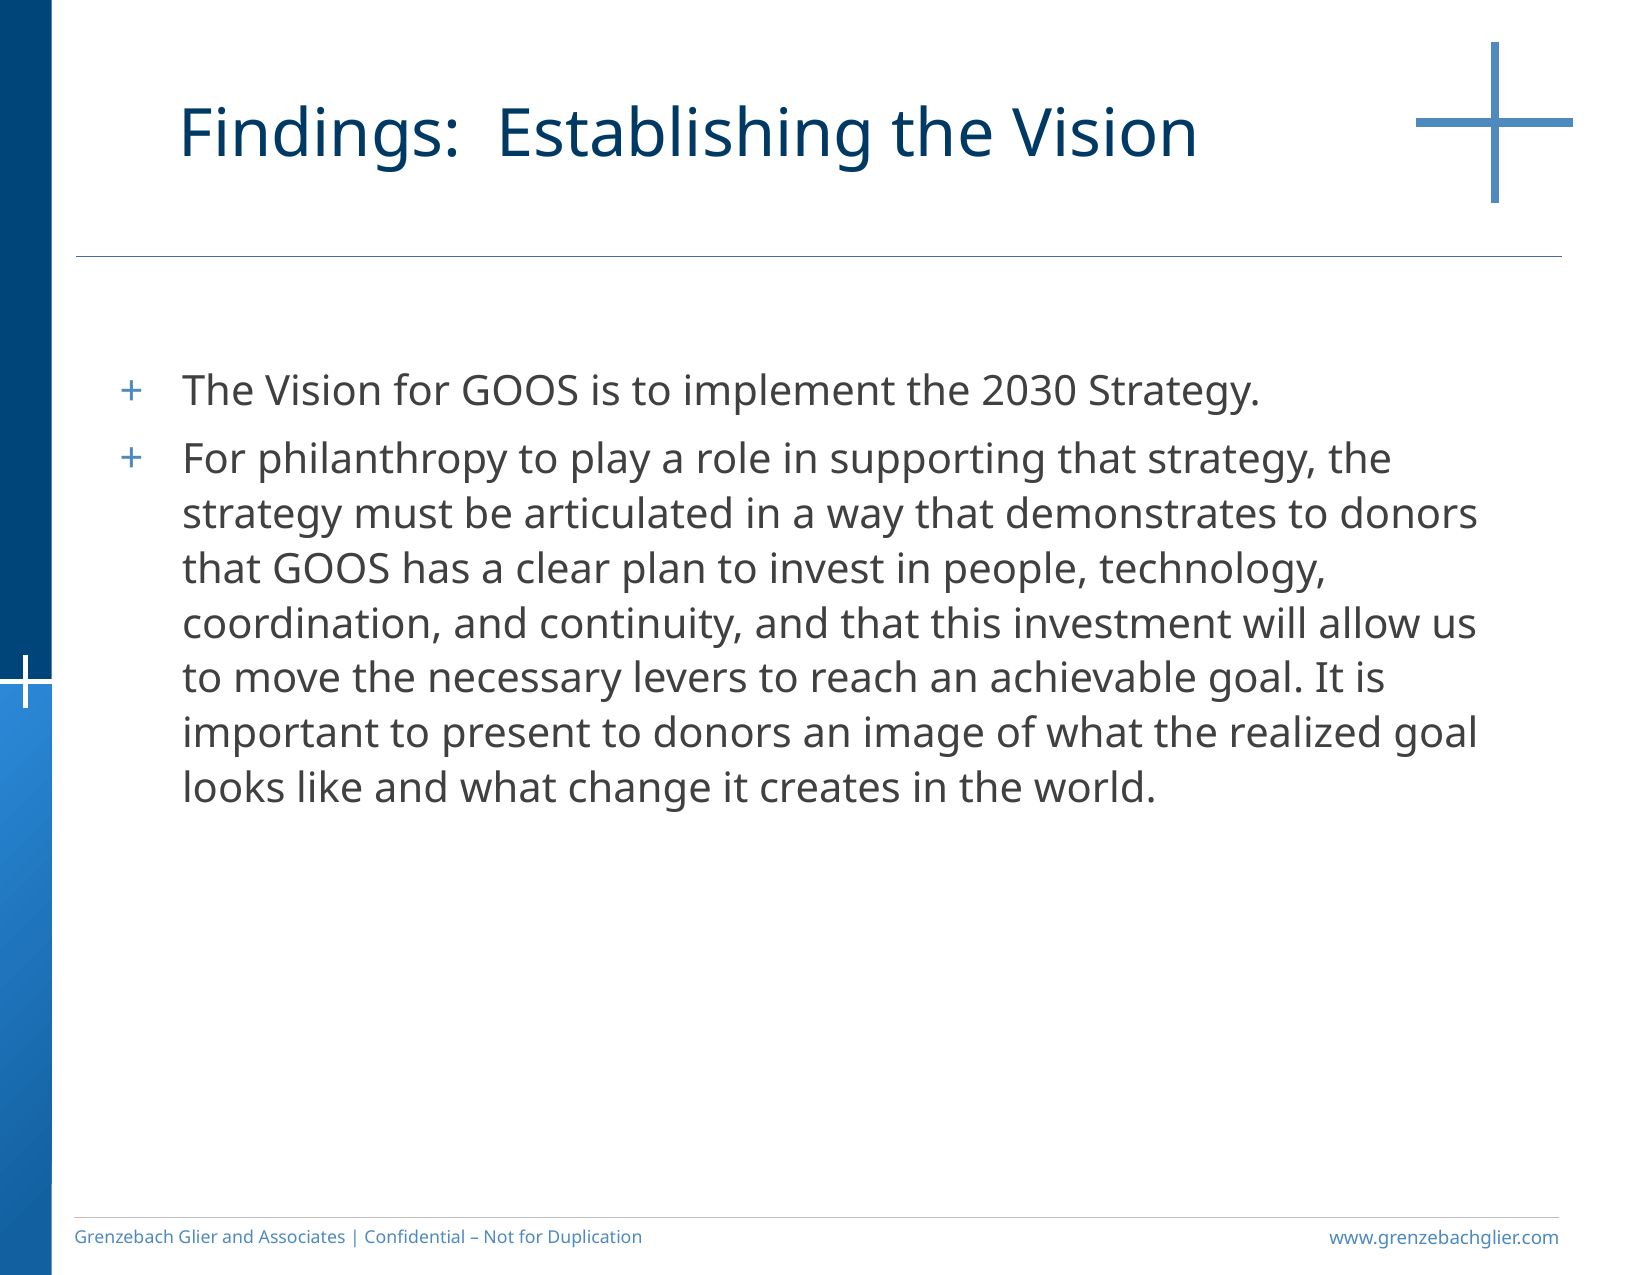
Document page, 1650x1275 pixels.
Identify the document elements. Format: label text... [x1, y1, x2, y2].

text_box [74, 1216, 1560, 1257]
text_box The Vision for GOOS is to implement the 2030 Strategy. For philanthropy to play a role in supporting that strategy, the strategy must be articulated in a way that demonstrates to donors that GOOS has a clear plan to invest in people, technology, coordination, and continuity, and that this investment will allow us to move the necessary levers to reach an achievable goal. It is important to present to donors an image of what the realized goal looks like and what change it creates in the world. [119, 298, 1515, 1175]
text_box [1416, 42, 1574, 203]
text_box Findings: Establishing the Vision [178, 38, 1485, 223]
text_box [0, 0, 52, 1275]
